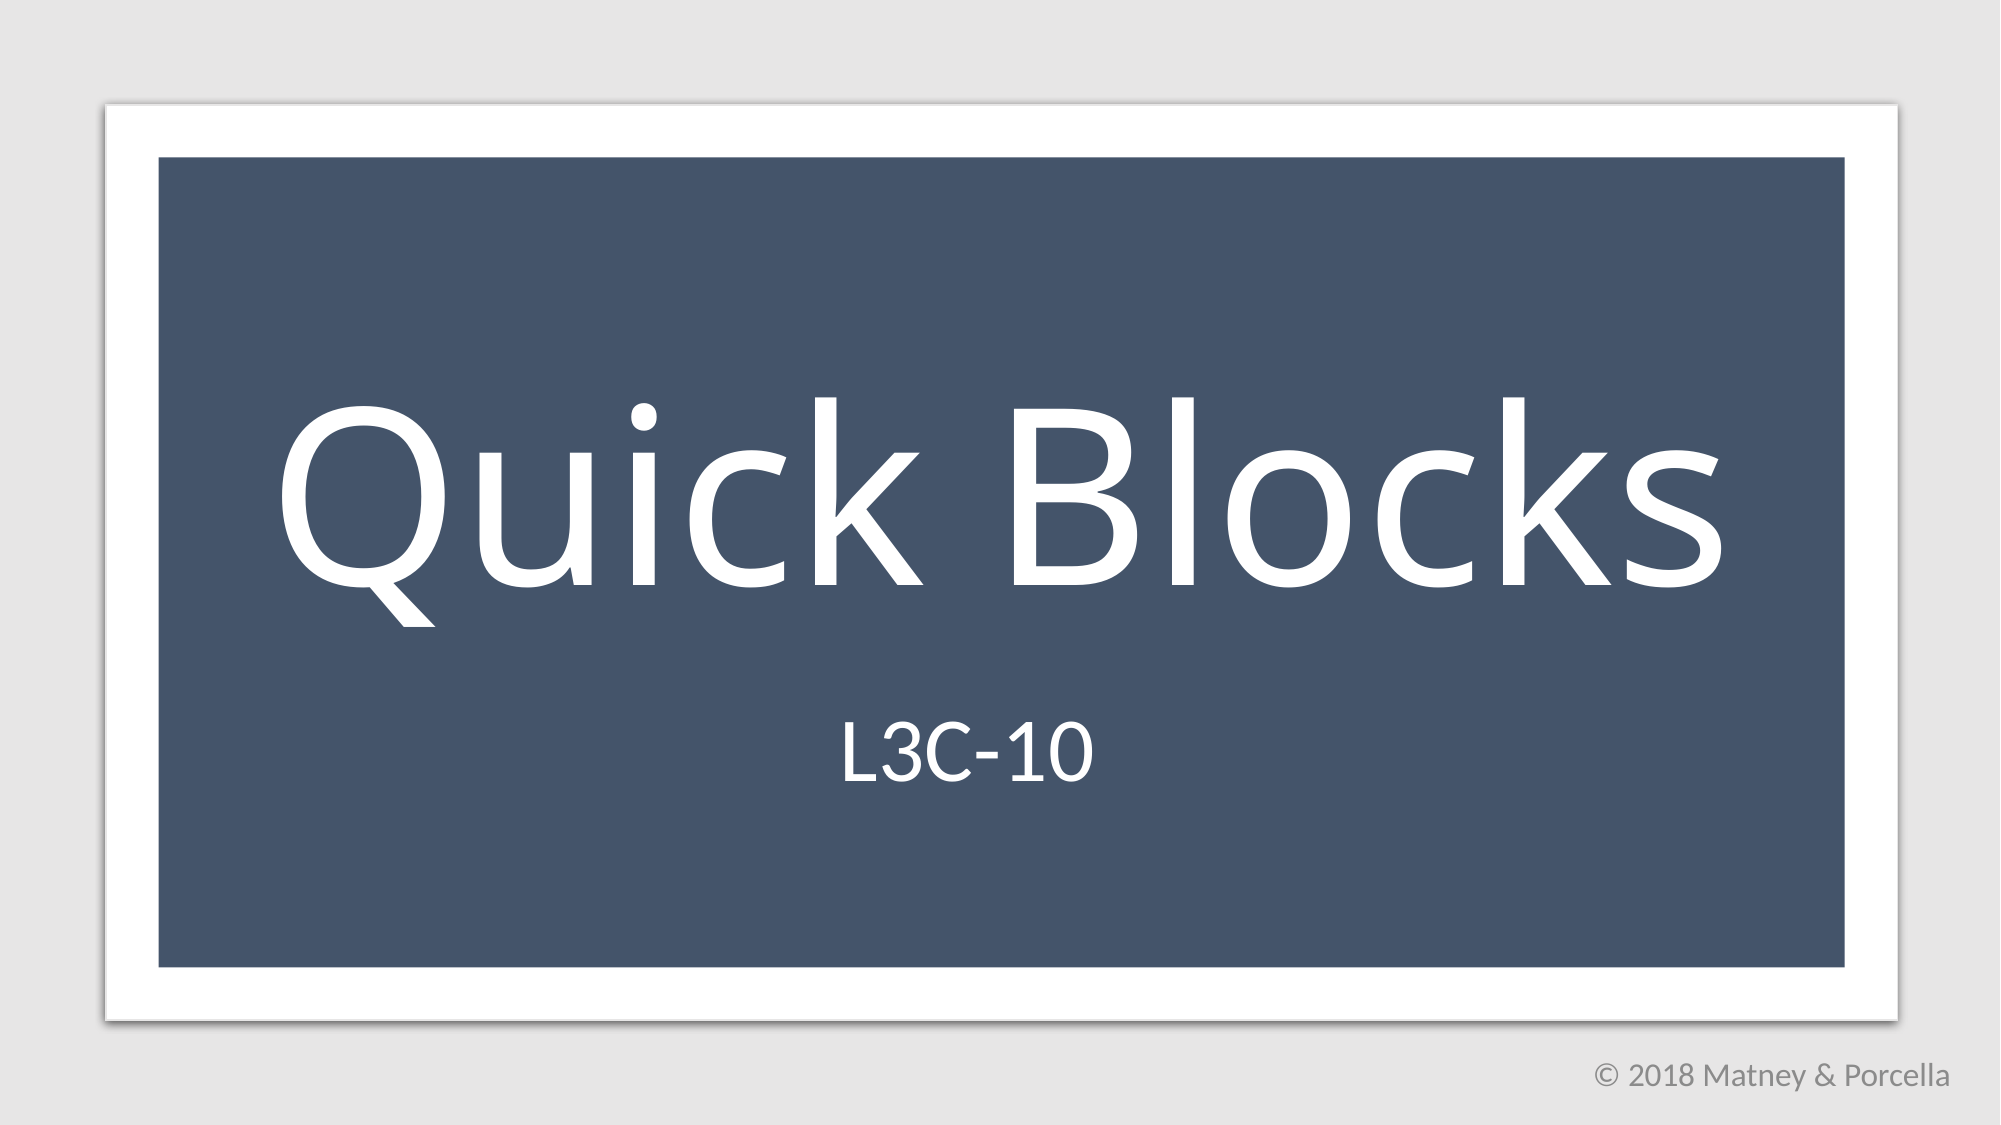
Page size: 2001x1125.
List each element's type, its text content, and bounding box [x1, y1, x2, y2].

text_box [0, 0, 2000, 1125]
text_box L3C-10 [825, 682, 1135, 807]
text_box [105, 104, 1898, 1021]
footer © 2018 Matney & Porcella [1569, 1042, 1975, 1103]
title Quick Blocks [249, 316, 1750, 647]
text_box [158, 156, 1846, 968]
